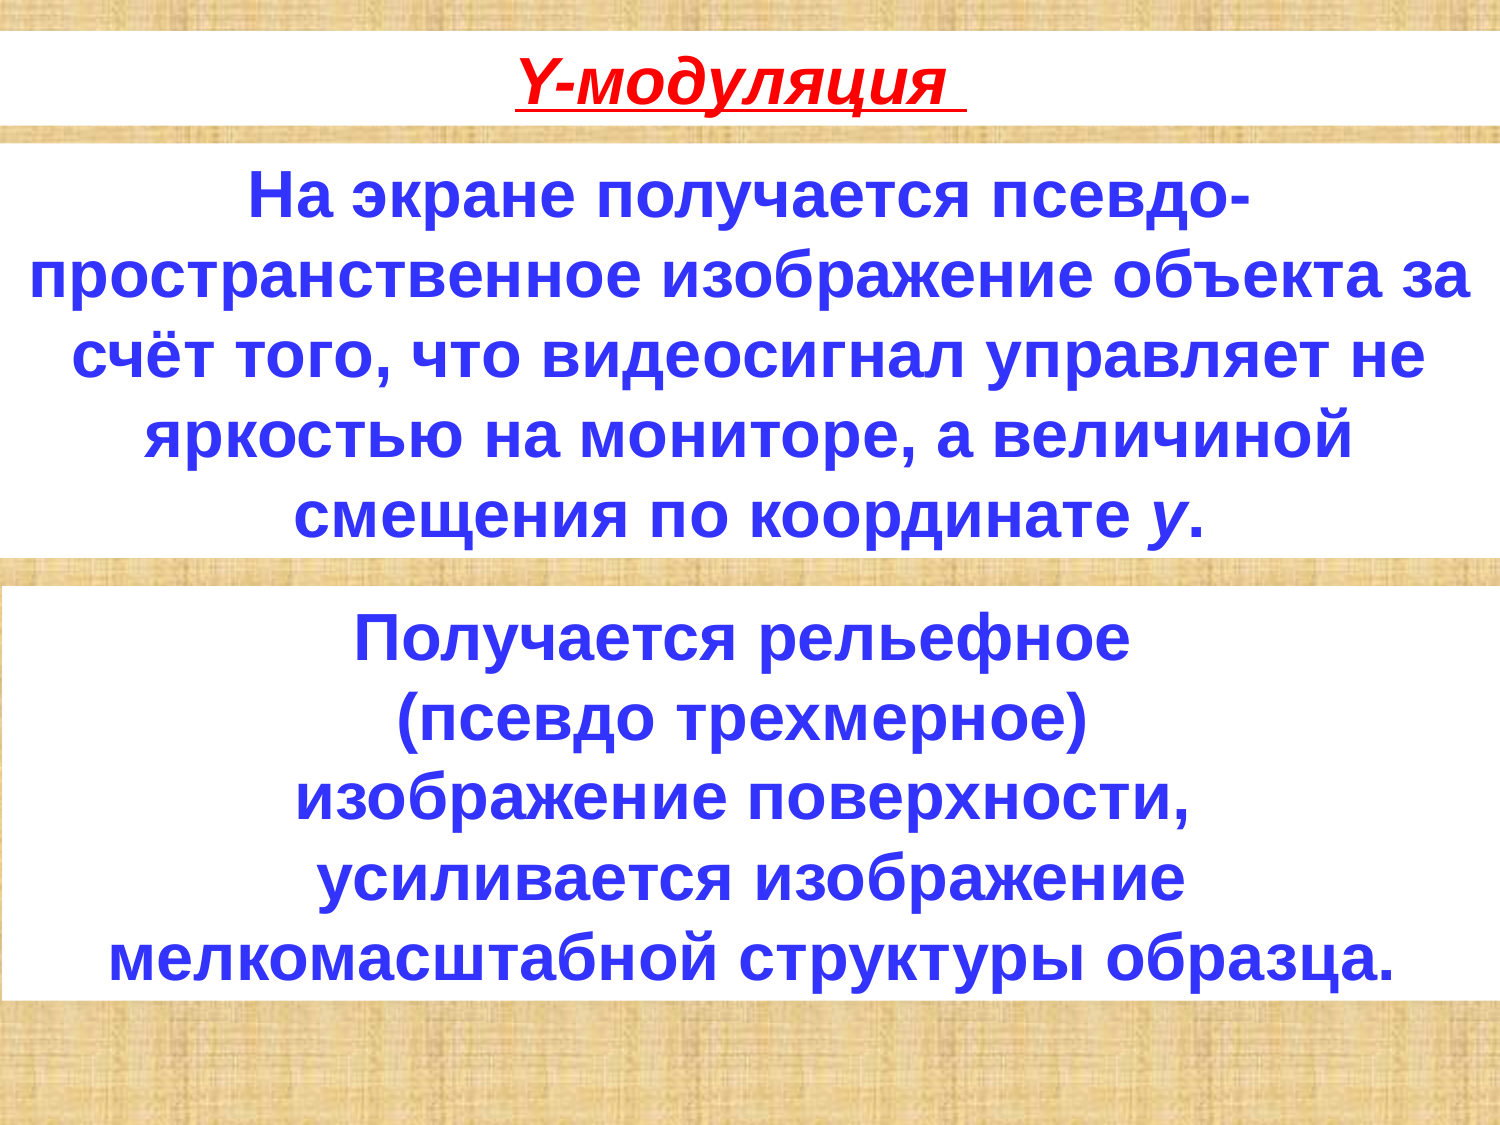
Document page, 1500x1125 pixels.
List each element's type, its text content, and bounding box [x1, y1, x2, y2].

text_box Получается рельефное (псевдо трехмерное) изображение поверхности, усиливается изображение мелкомасштабной структуры образца. [2, 586, 1500, 1001]
picture [0, 558, 1500, 1125]
picture [0, 0, 1500, 30]
text_box На экране получается псевдо-пространственное изображение объекта за счёт того, что видеосигнал управляет не яркостью на мониторе, а величиной смещения по координате y. [0, 143, 1500, 558]
text_box Y-модуляция [0, 30, 1500, 126]
picture [0, 126, 1500, 143]
